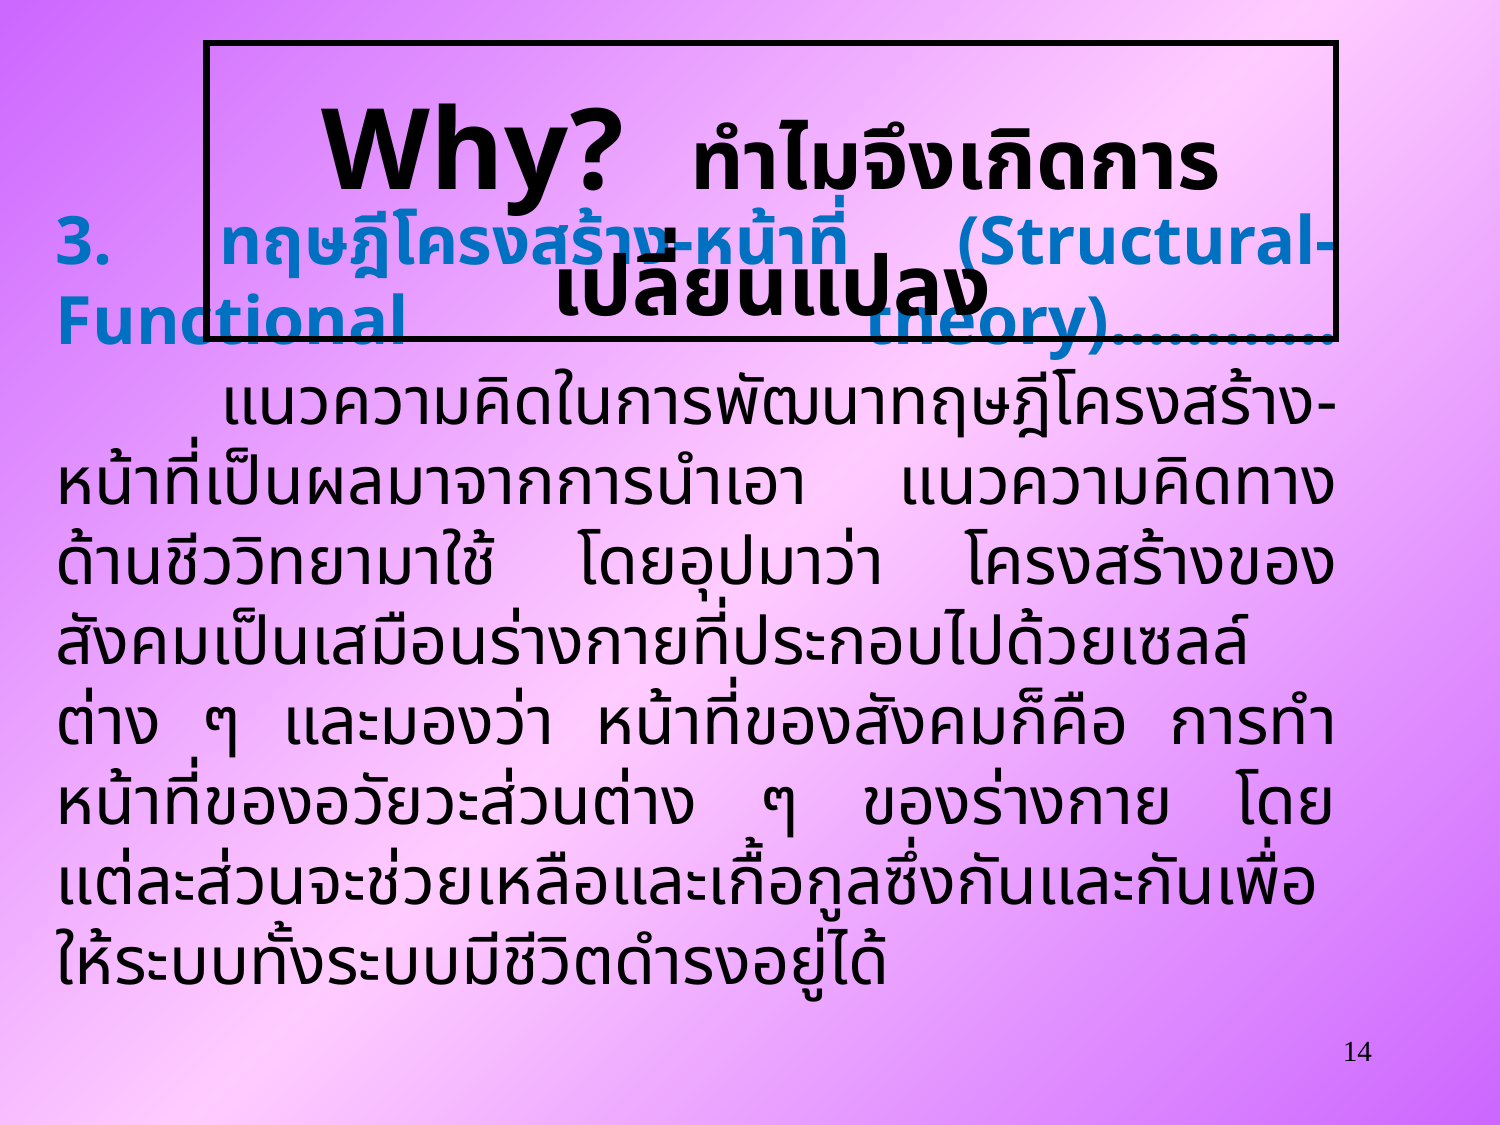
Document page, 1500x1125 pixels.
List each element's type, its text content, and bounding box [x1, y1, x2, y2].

text_box Why? ทำไมจึงเกิดการเปลี่ยนแปลง [206, 42, 1337, 340]
text_box 3. ทฤษฎีโครงสร้าง-หน้าที่ (Structural-Functional theory)………… แนวความคิดในการพัฒนาทฤษฎีโครงสร้าง-หน้าที่เป็นผลมาจากการนำเอา แนวความคิดทางด้านชีววิทยามาใช้ โดยอุปมาว่า โครงสร้างของสังคมเป็นเสมือนร่างกายที่ประกอบไปด้วยเซลล์ต่าง ๆ และมองว่า หน้าที่ของสังคมก็คือ การทำหน้าที่ของอวัยวะส่วนต่าง ๆ ของร่างกาย โดยแต่ละส่วนจะช่วยเหลือและเกื้อกูลซึ่งกันและกันเพื่อให้ระบบทั้งระบบมีชีวิตดำรงอยู่ได้ [41, 190, 1353, 1006]
slide_number 14 [1074, 1024, 1388, 1101]
